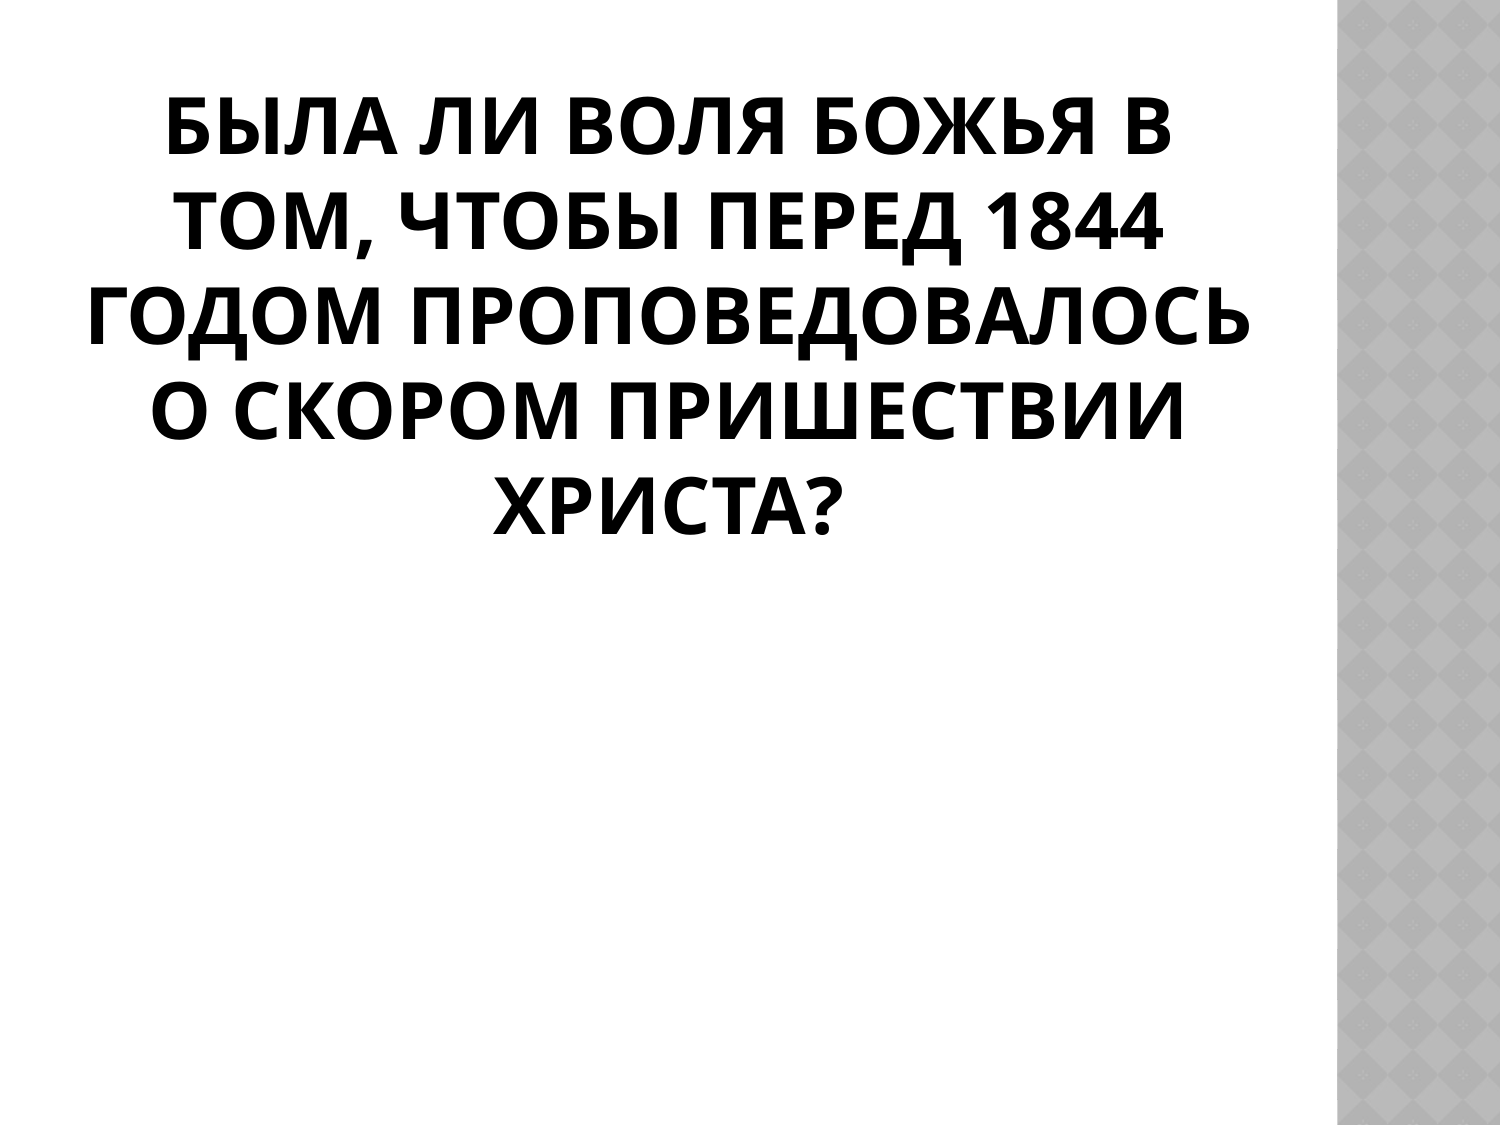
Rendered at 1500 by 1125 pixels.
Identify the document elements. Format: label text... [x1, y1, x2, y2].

title БЫЛА ЛИ ВОЛЯ БОЖЬЯ В ТОМ, ЧТОБЫ перед 1844 годом проповедовалось о скором пришествии христа? [75, 52, 1263, 551]
